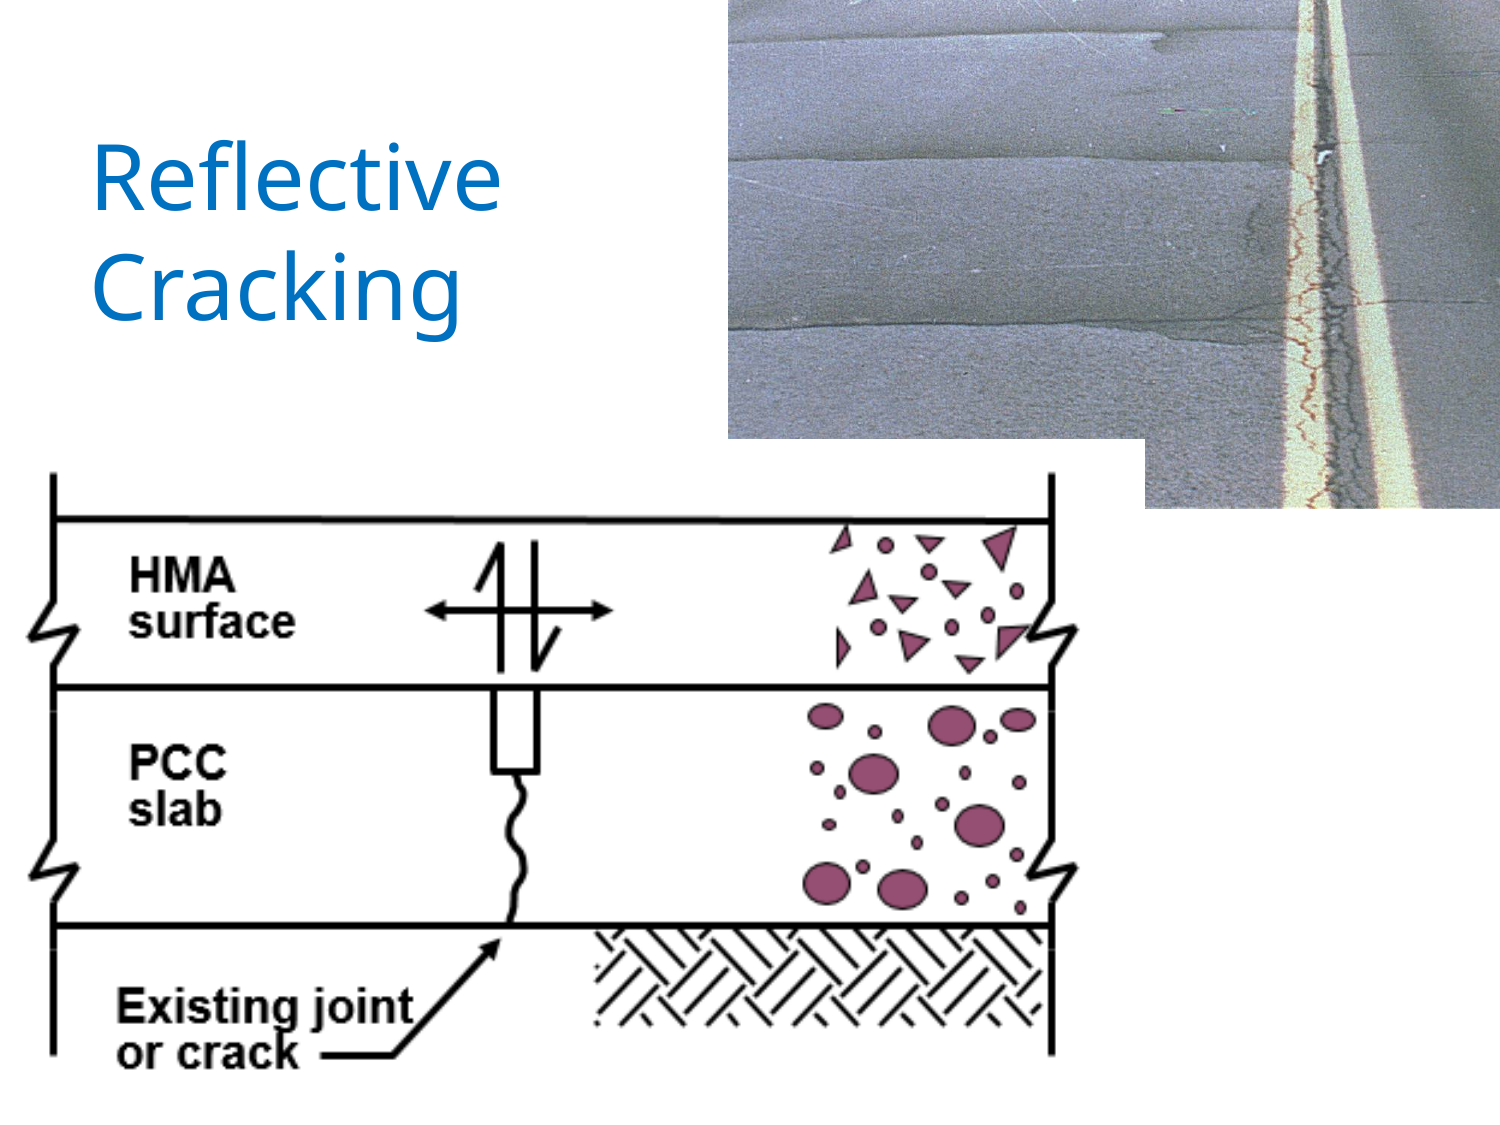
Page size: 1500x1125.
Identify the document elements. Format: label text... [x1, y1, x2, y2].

text_box Reflective Cracking [74, 112, 657, 344]
picture [0, 0, 1500, 1125]
